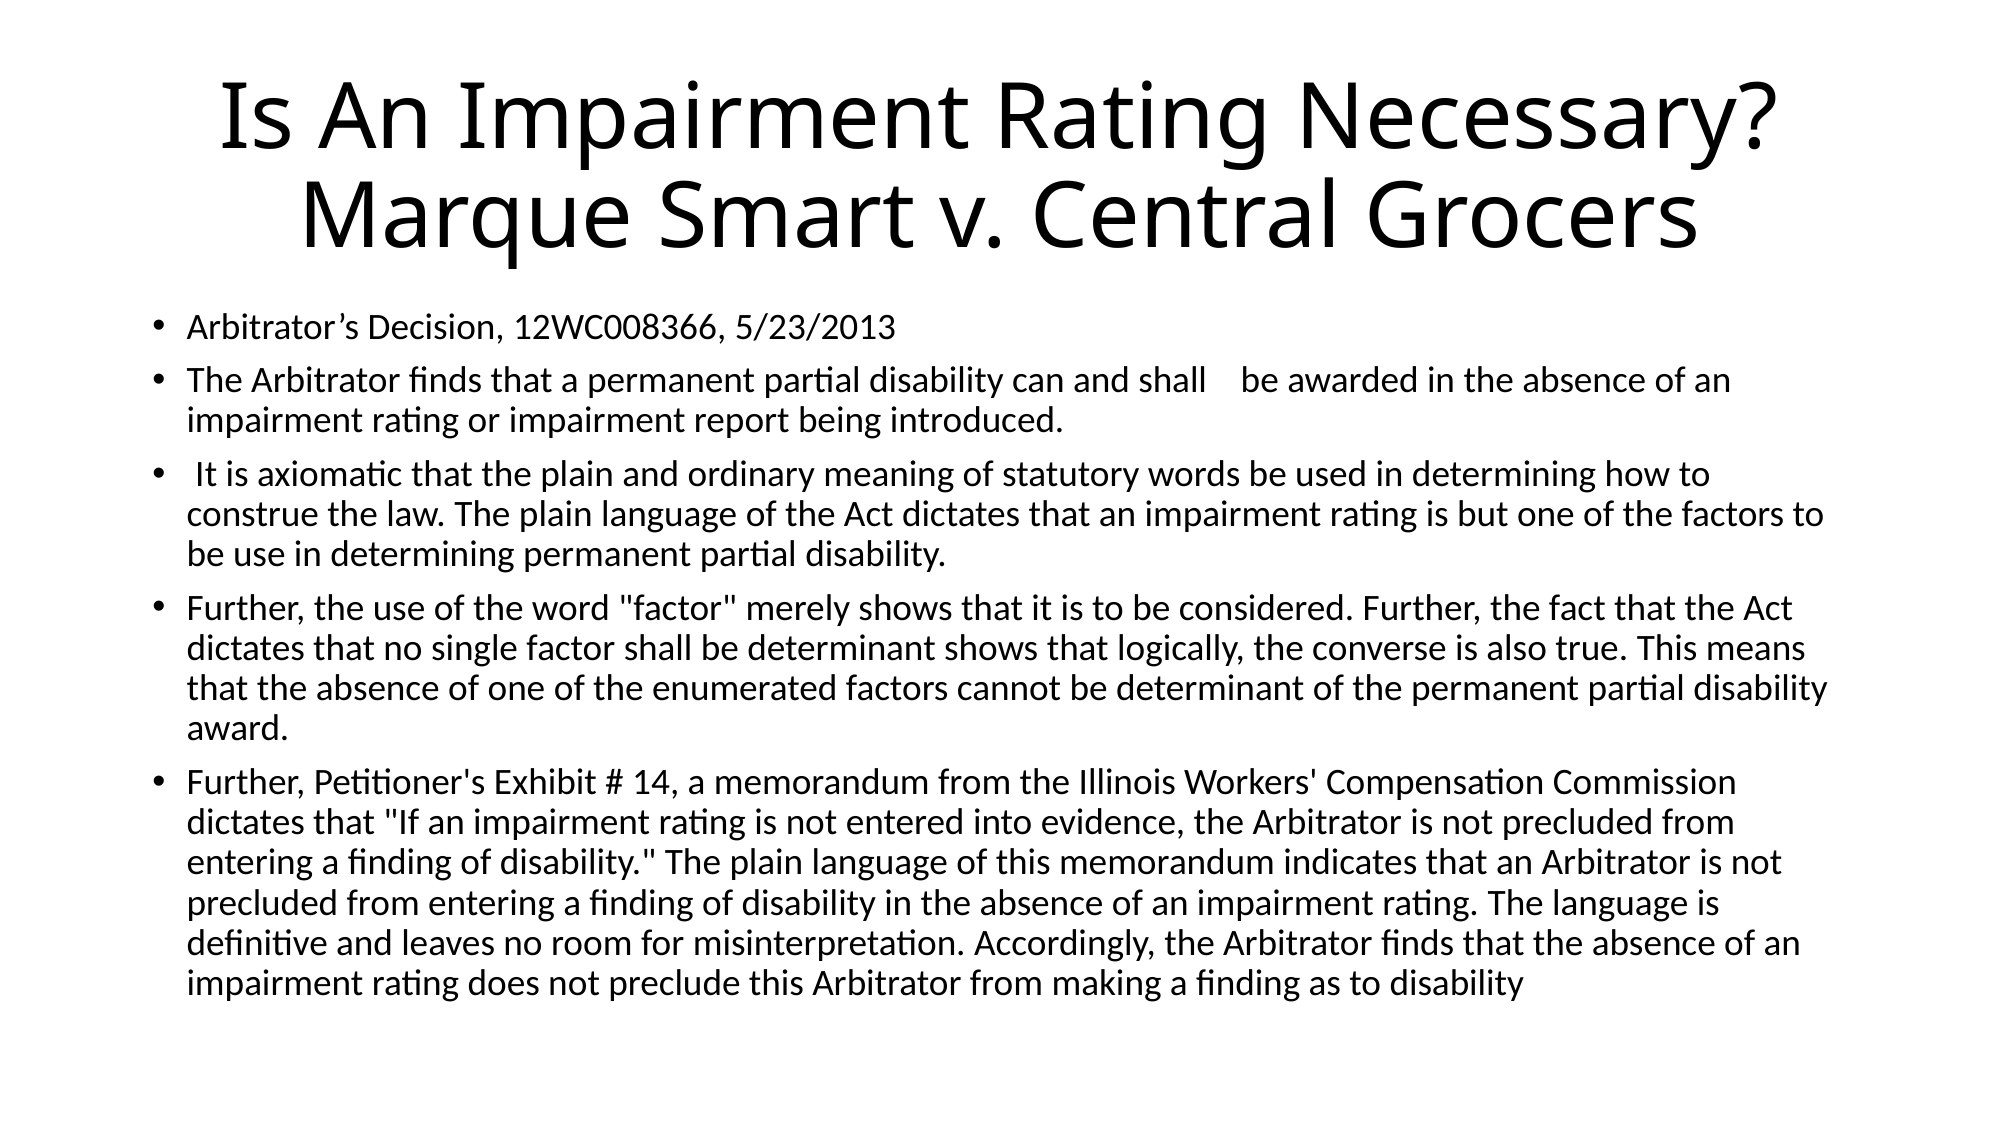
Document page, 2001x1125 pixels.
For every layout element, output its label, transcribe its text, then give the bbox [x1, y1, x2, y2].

list Arbitrator’s Decision, 12WC008366, 5/23/2013 The Arbitrator finds that a permanent partial disability can and shall be awarded in the absence of an impairment rating or impairment report being introduced. It is axiomatic that the plain and ordinary meaning of statutory words be used in determining how to construe the law. The plain language of the Act dictates that an impairment rating is but one of the factors to be use in determining permanent partial disability. Further, the use of the word "factor" merely shows that it is to be considered. Further, the fact that the Act dictates that no single factor shall be determinant shows that logically, the converse is also true. This means that the absence of one of the enumerated factors cannot be determinant of the permanent partial disability award. Further, Petitioner's Exhibit # 14, a memorandum from the Illinois Workers' Compensation Commission dictates that "If an impairment rating is not entered into evidence, the Arbitrator is not precluded from entering a finding of disability." The plain language of this memorandum indicates that an Arbitrator is not precluded from entering a finding of disability in the absence of an impairment rating. The language is definitive and leaves no room for misinterpretation. Accordingly, the Arbitrator finds that the absence of an impairment rating does not preclude this Arbitrator from making a finding as to disability [137, 299, 1863, 1014]
title Is An Impairment Rating Necessary? Marque Smart v. Central Grocers [137, 59, 1863, 278]
